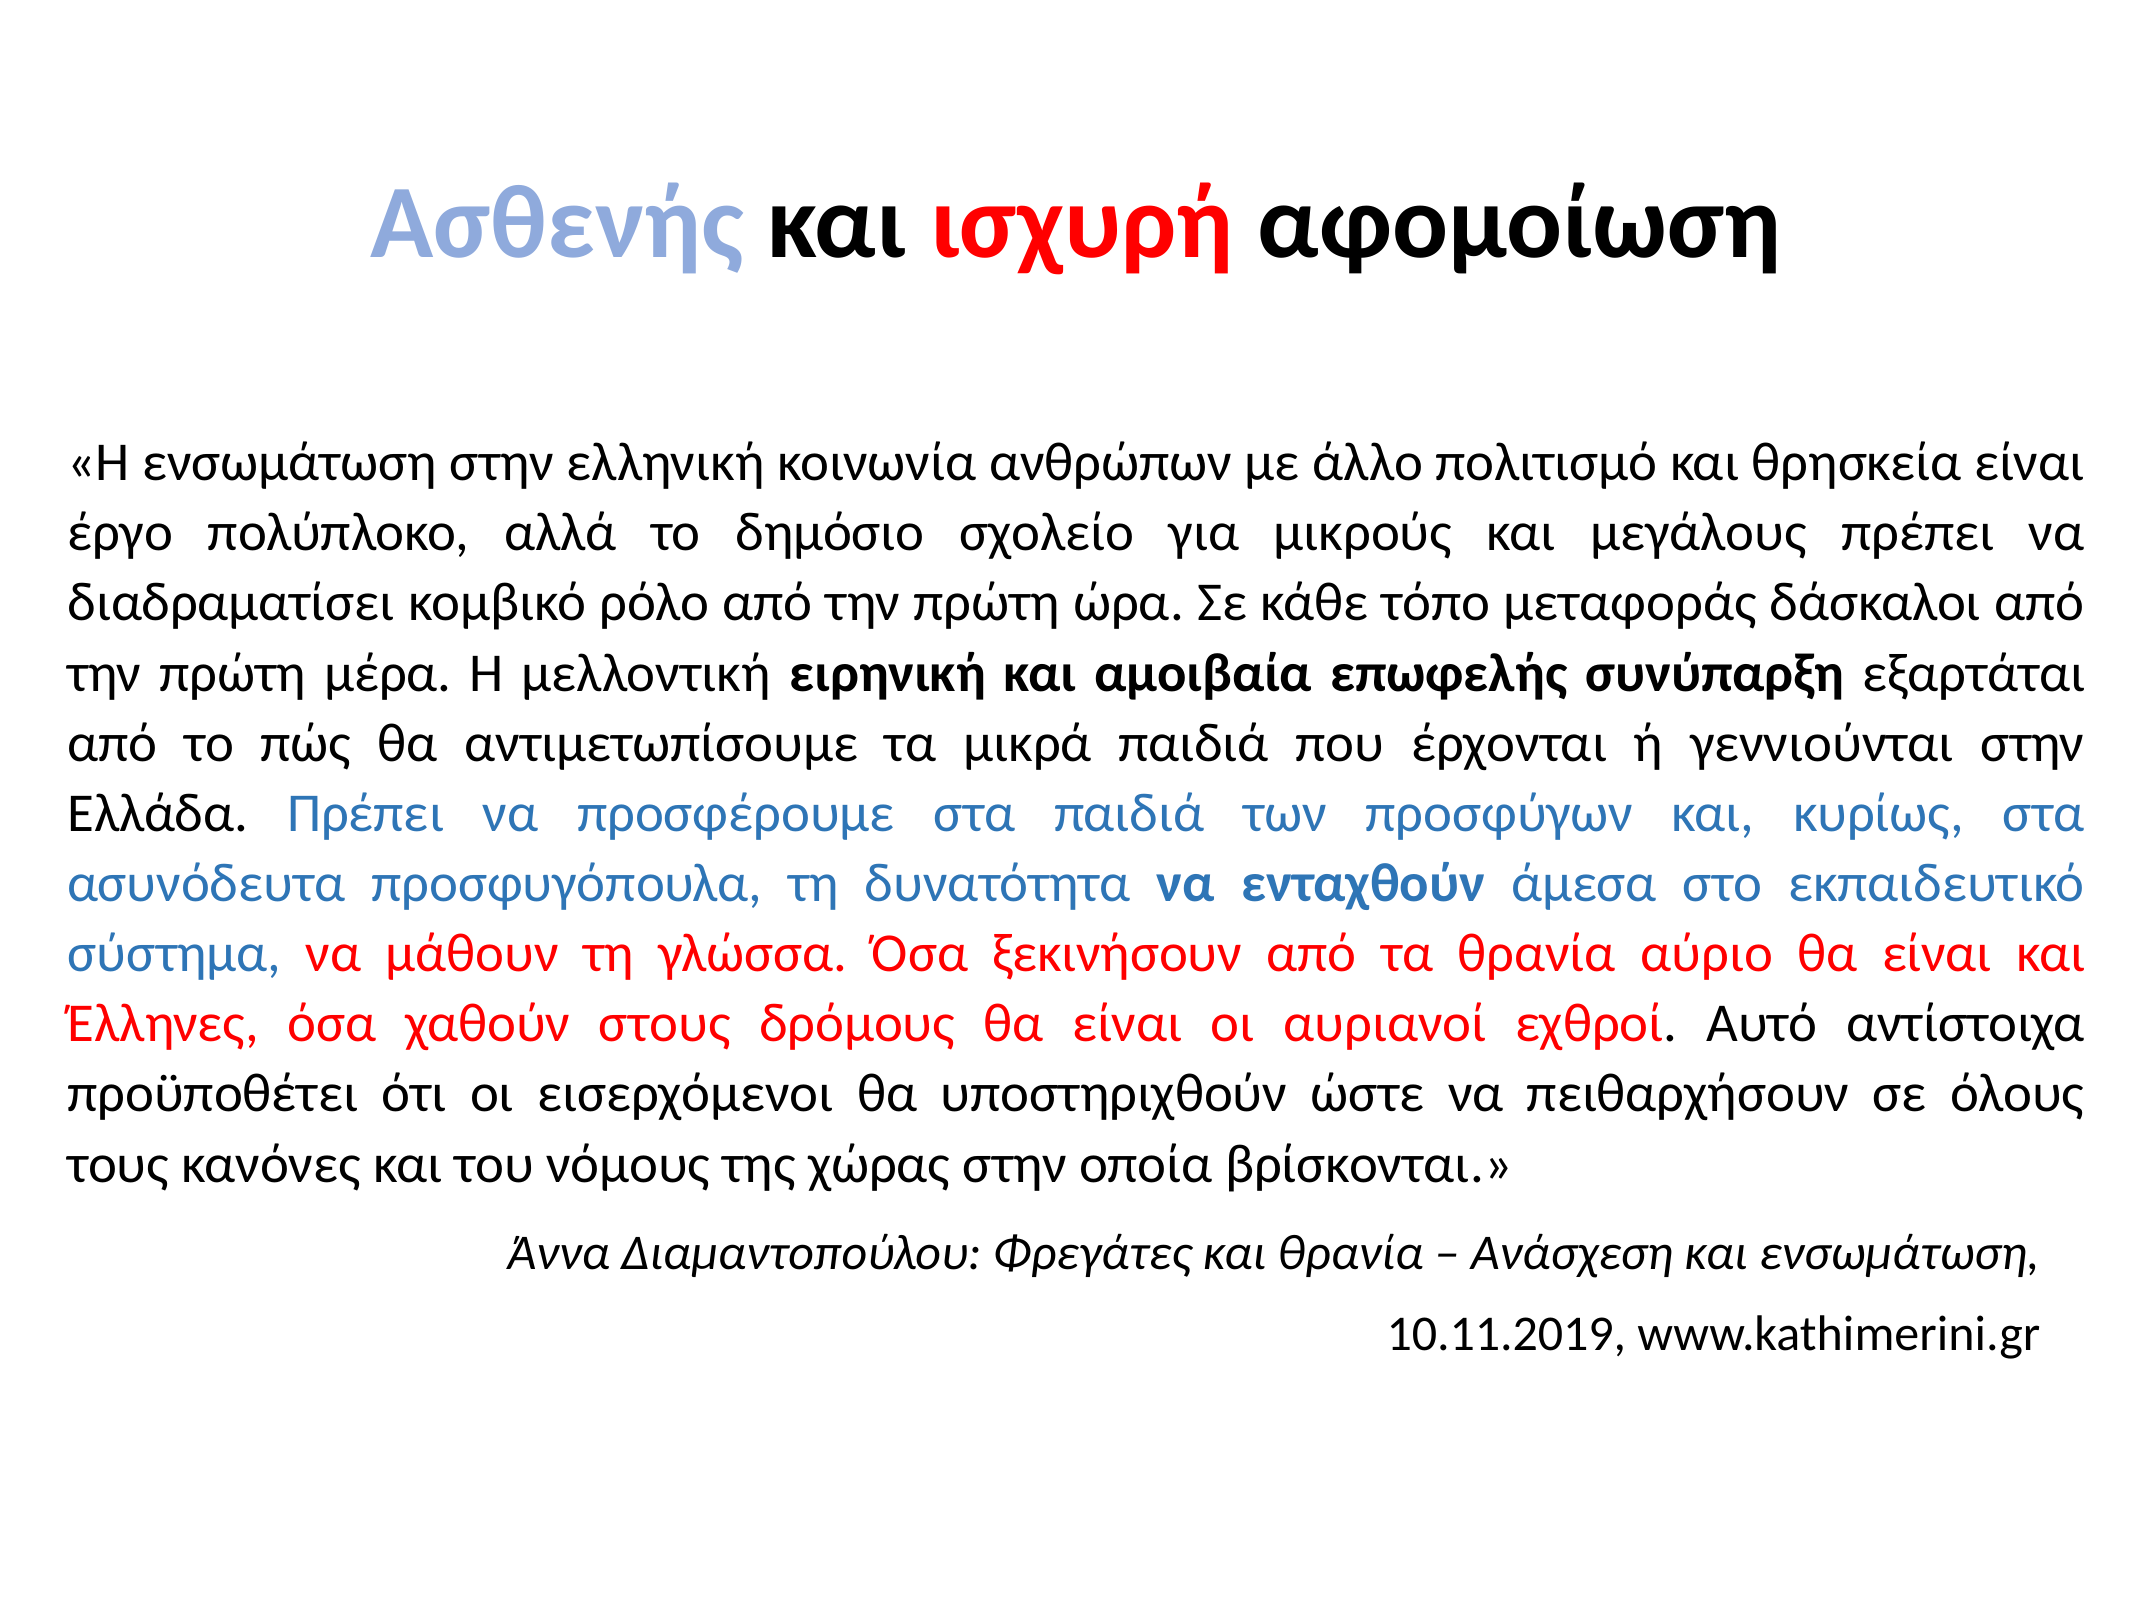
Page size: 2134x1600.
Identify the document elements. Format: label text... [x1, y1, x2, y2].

list Ασθενής και ισχυρή αφομοίωση «Η ενσωμάτωση στην ελληνική κοινωνία ανθρώπων με άλλο πολιτισμό και θρησκεία είναι έργο πολύπλοκο, αλλά το δημόσιο σχολείο για μικρούς και μεγάλους πρέπει να διαδραματίσει κομβικό ρόλο από την πρώτη ώρα. Σε κάθε τόπο μεταφοράς δάσκαλοι από την πρώτη μέρα. Η μελλοντική ειρηνική και αμοιβαία επωφελής συνύπαρξη εξαρτάται από το πώς θα αντιμετωπίσουμε τα μικρά παιδιά που έρχονται ή γεννιούνται στην Ελλάδα. Πρέπει να προσφέρουμε στα παιδιά των προσφύγων και, κυρίως, στα ασυνόδευτα προσφυγόπουλα, τη δυνατότητα να ενταχθούν άμεσα στο εκπαιδευτικό σύστημα, να μάθουν τη γλώσσα. Όσα ξεκινήσουν από τα θρανία αύριο θα είναι και Έλληνες, όσα χαθούν στους δρόμους θα είναι οι αυριανοί εχθροί. Αυτό αντίστοιχα προϋποθέτει ότι οι εισερχόμενοι θα υποστηριχθούν ώστε να πειθαρχήσουν σε όλους τους κανόνες και του νόμους της χώρας στην οποία βρίσκονται.» [52, 136, 2101, 1208]
text_box Άννα Διαμαντοπούλου: Φρεγάτες και θρανία – Ανάσχεση και ενσωμάτωση, 10.11.2019, www.kathimerini.gr [98, 1207, 2056, 1406]
